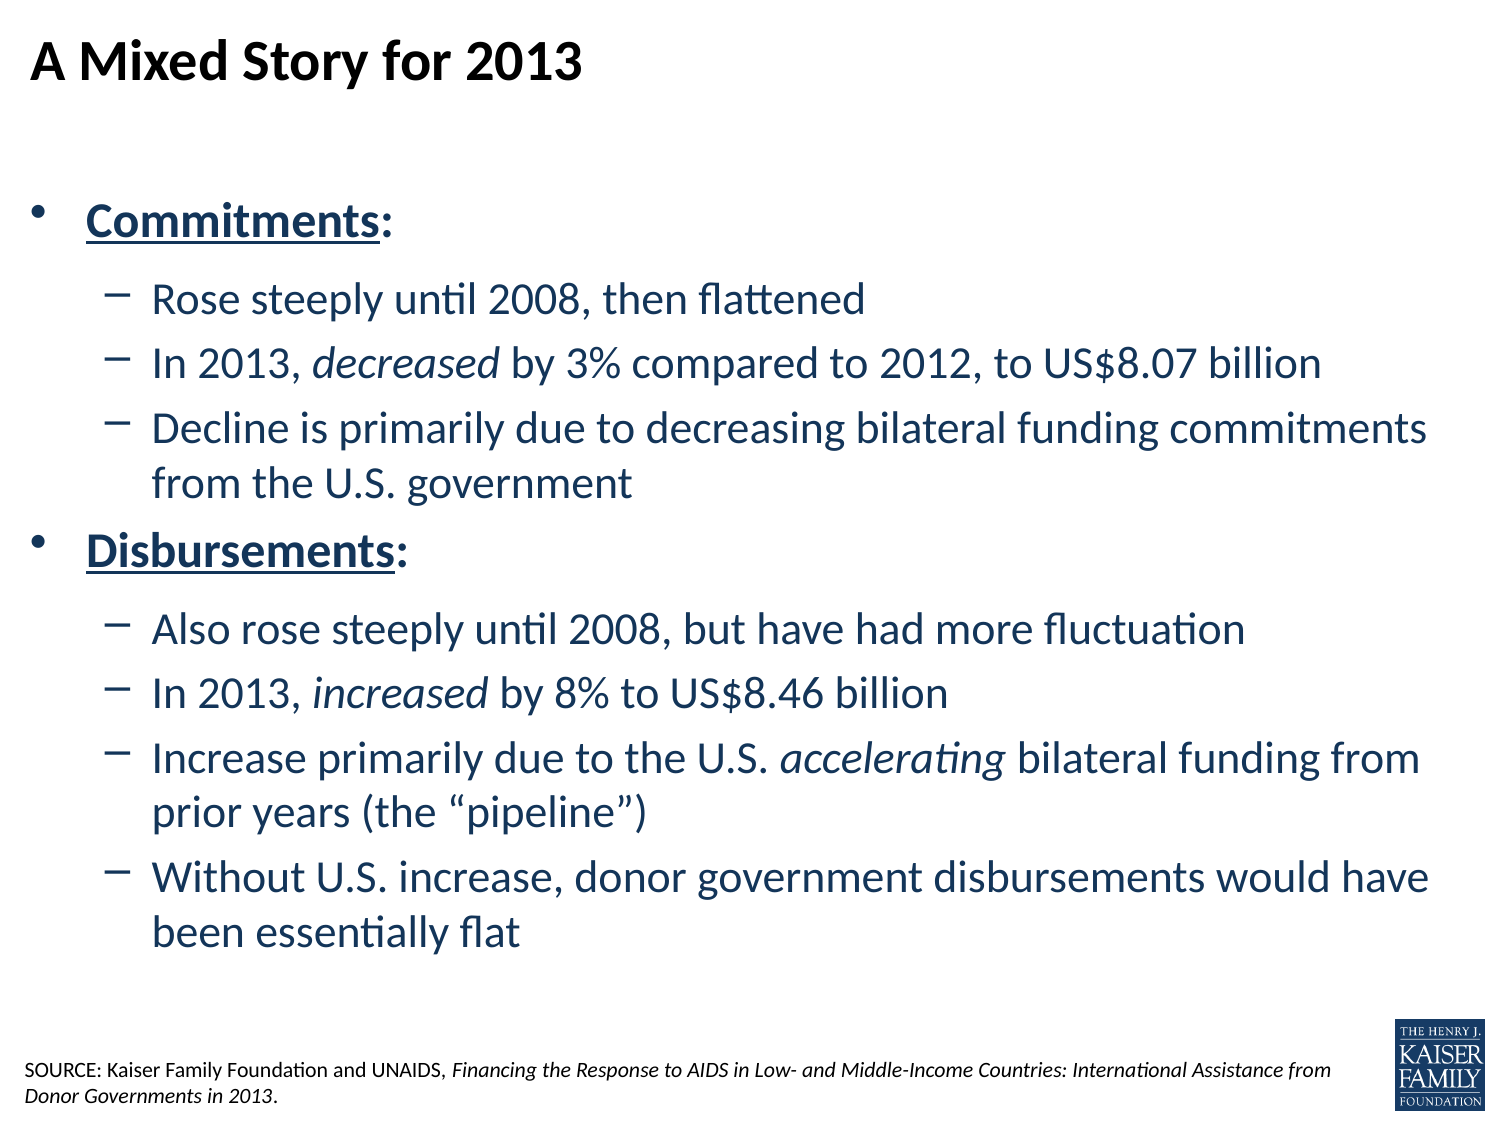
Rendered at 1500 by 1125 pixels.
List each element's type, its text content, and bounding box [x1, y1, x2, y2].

picture [1395, 1019, 1485, 1111]
title A Mixed Story for 2013 [14, 14, 1486, 166]
text_box SOURCE: Kaiser Family Foundation and UNAIDS, Financing the Response to AIDS in Low- and Middle-Income Countries: International Assistance from Donor Governments in 2013. [9, 1024, 1375, 1115]
list Commitments: Rose steeply until 2008, then flattened In 2013, decreased by 3% compared to 2012, to US$8.07 billion Decline is primarily due to decreasing bilateral funding commitments from the U.S. government Disbursements: Also rose steeply until 2008, but have had more fluctuation In 2013, increased by 8% to US$8.46 billion Increase primarily due to the U.S. accelerating bilateral funding from prior years (the “pipeline”) Without U.S. increase, donor government disbursements would have been essentially flat [15, 179, 1485, 1005]
